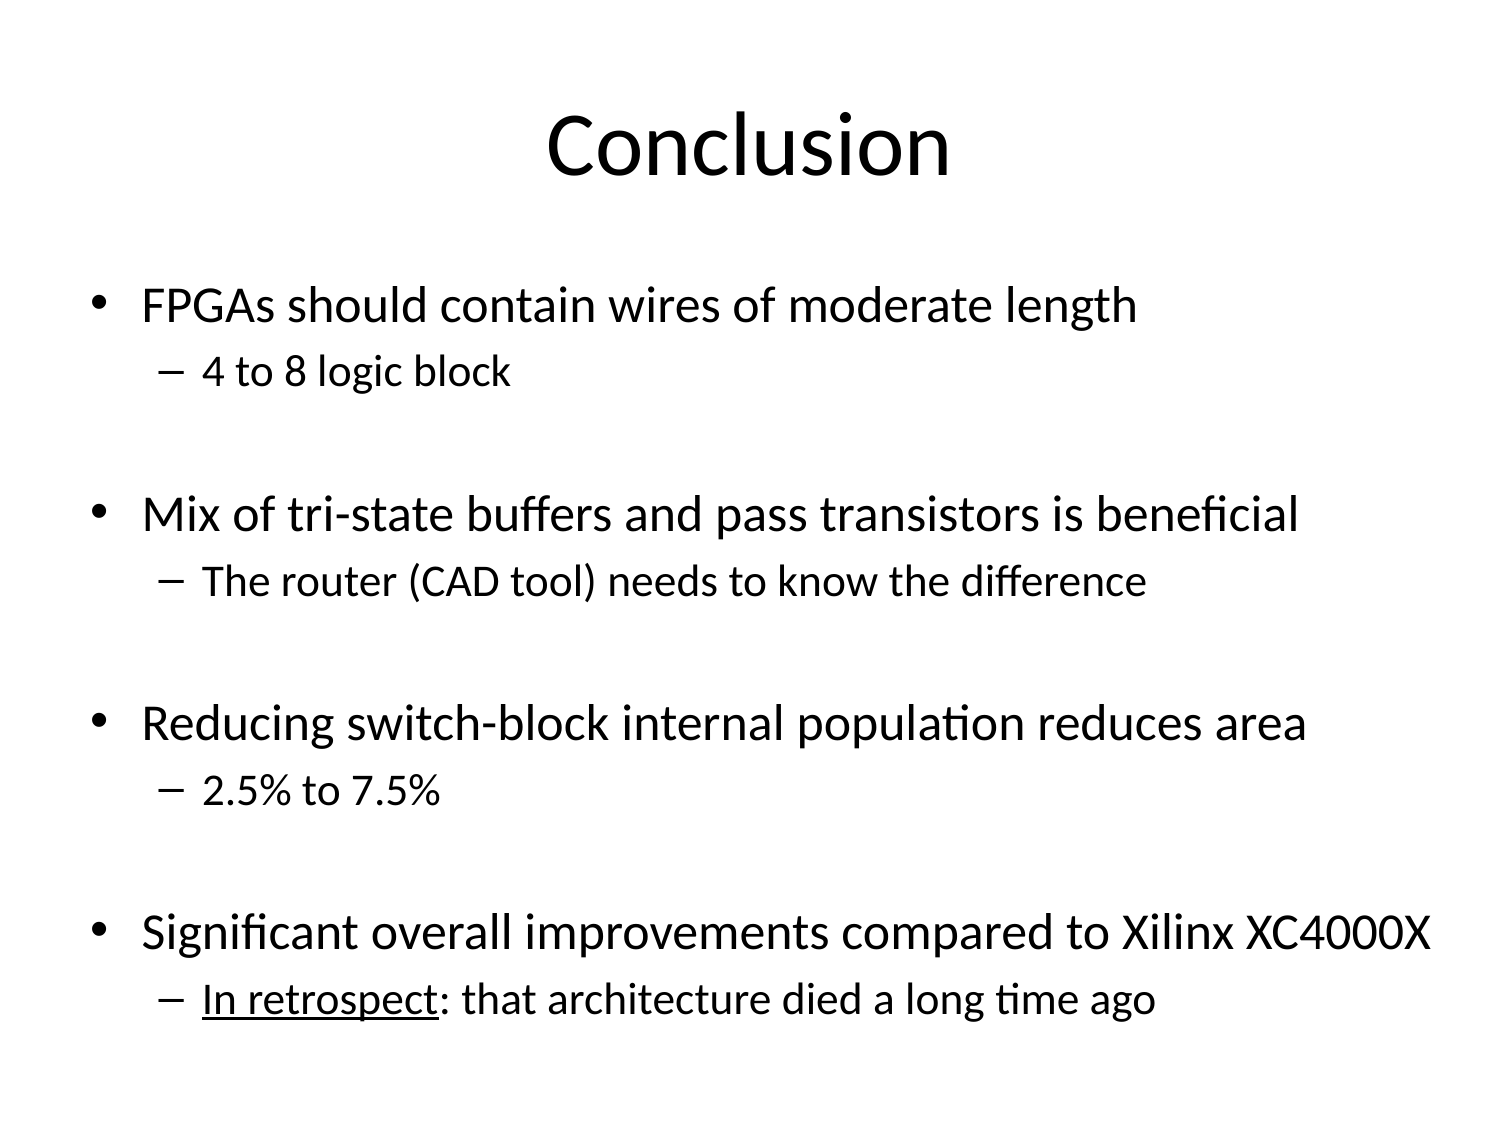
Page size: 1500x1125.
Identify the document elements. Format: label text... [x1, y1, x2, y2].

title Conclusion [75, 45, 1425, 233]
list FPGAs should contain wires of moderate length 4 to 8 logic block Mix of tri-state buffers and pass transistors is beneficial The router (CAD tool) needs to know the difference Reducing switch-block internal population reduces area 2.5% to 7.5% Significant overall improvements compared to Xilinx XC4000X In retrospect: that architecture died a long time ago [75, 262, 1465, 1048]
